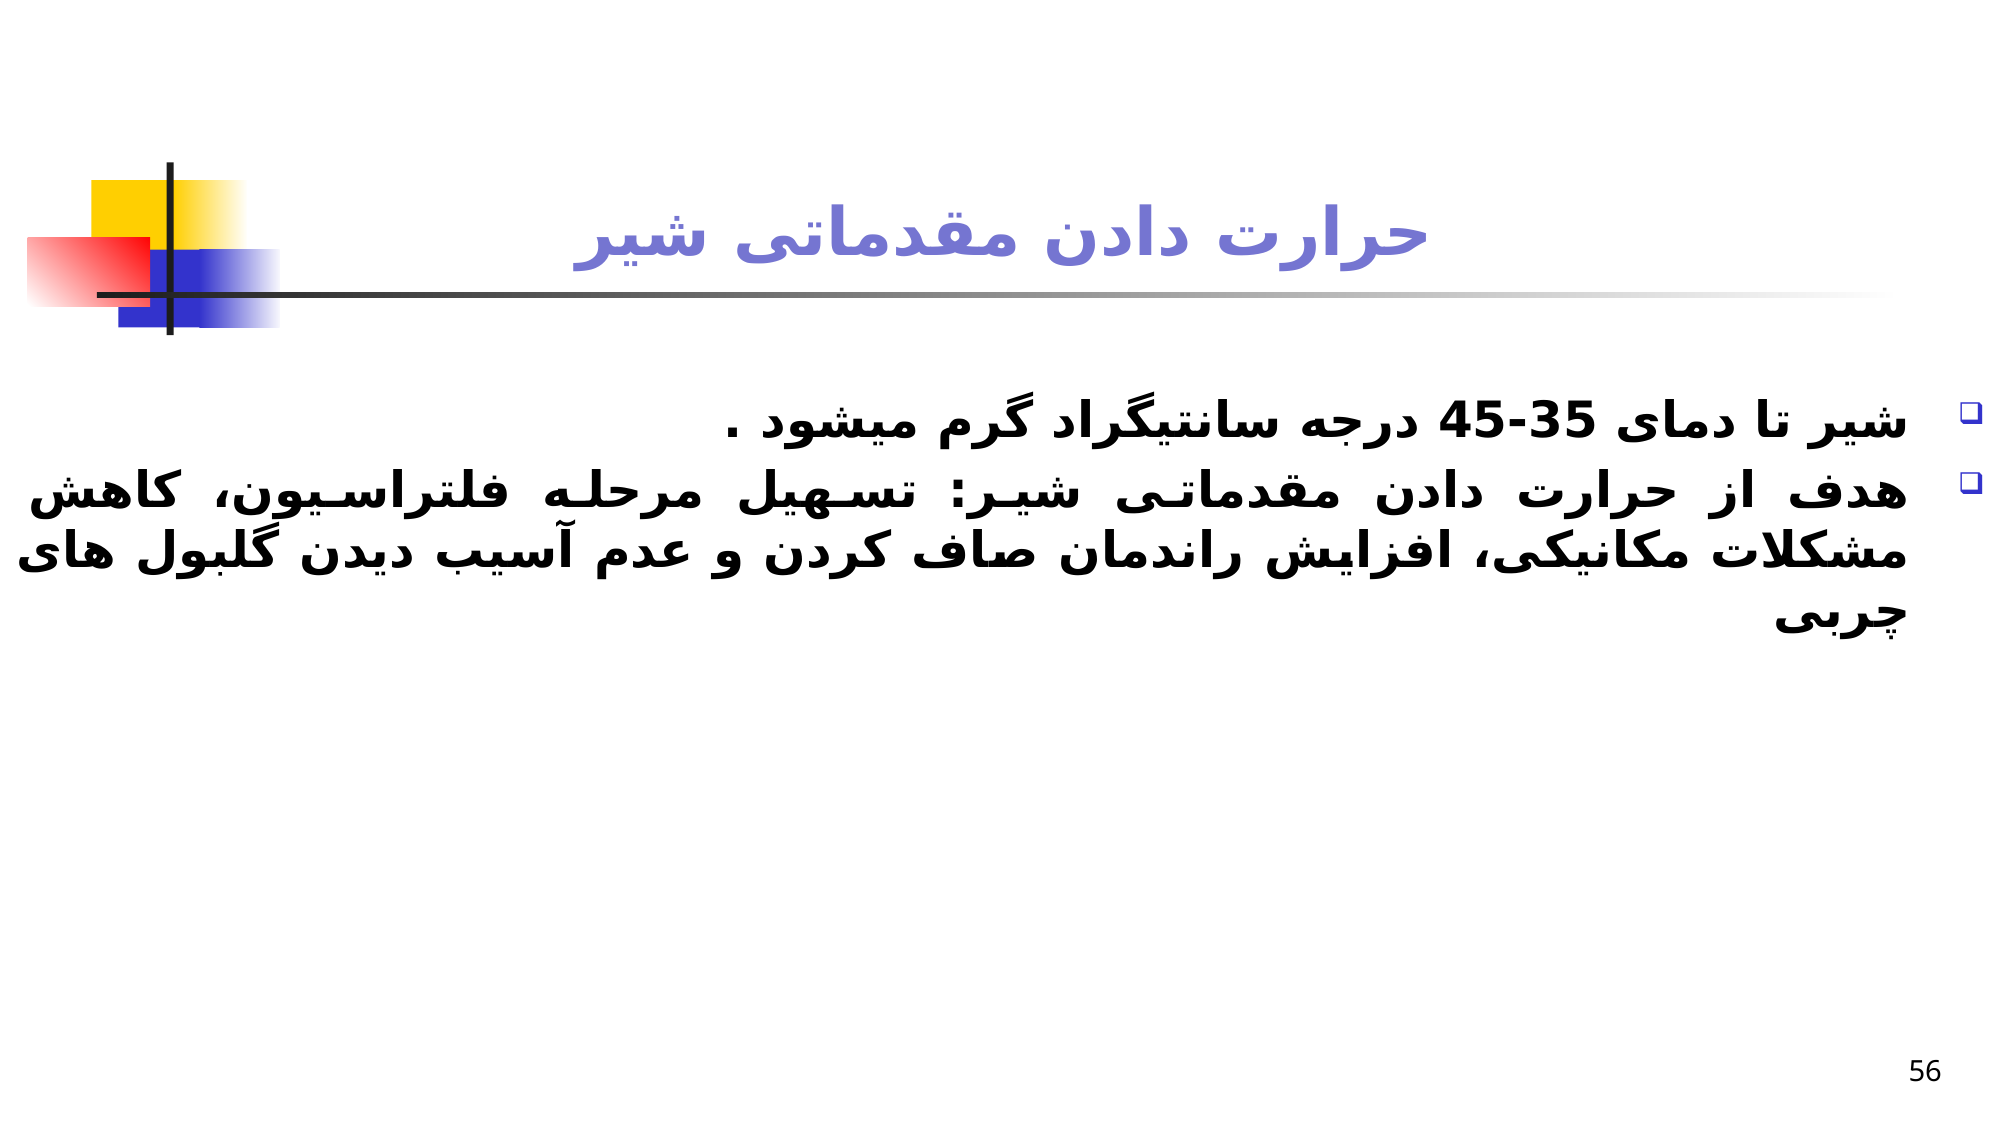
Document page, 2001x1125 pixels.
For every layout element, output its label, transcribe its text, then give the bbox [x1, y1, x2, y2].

title حرارت دادن مقدماتی شیر [140, 126, 1846, 220]
list شیر تا دمای 35-45 درجه سانتیگراد گرم میشود . هدف از حرارت دادن مقدماتی شیر: تسهیل مرحله فلتراسیون، کاهش مشکلات مکانیکی، افزایش راندمان صاف کردن و عدم آسیب دیدن گلبول های چربی [0, 220, 2000, 1100]
